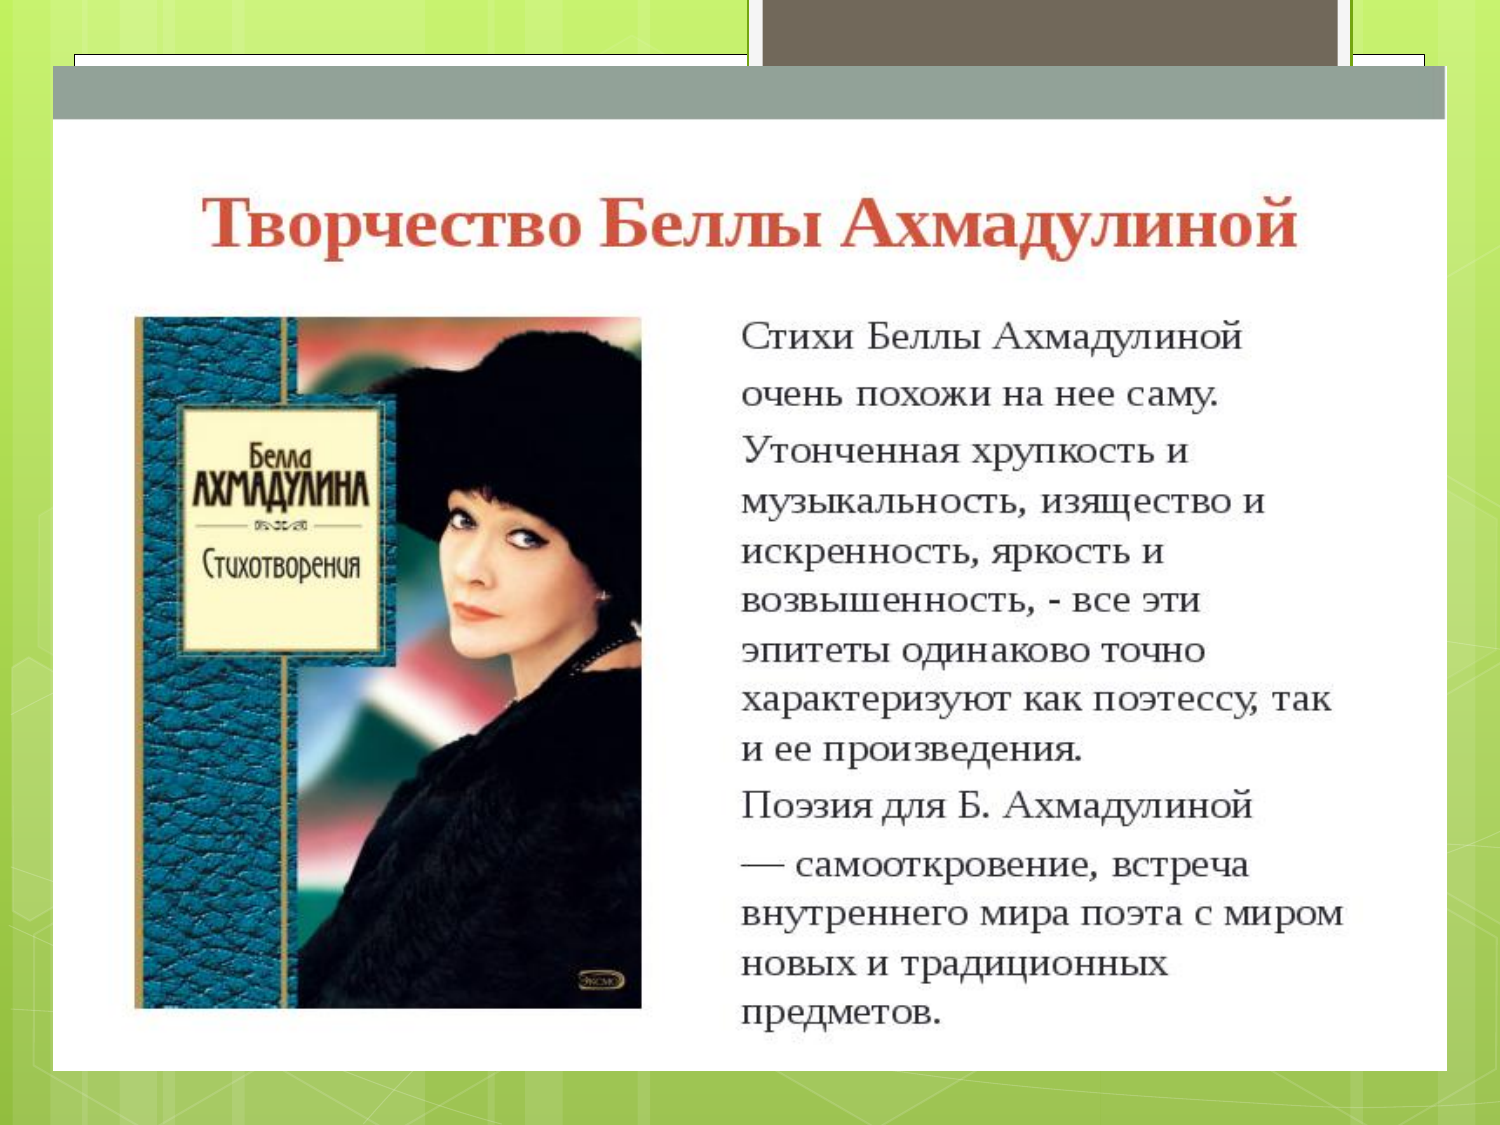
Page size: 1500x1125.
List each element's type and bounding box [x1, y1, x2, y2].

list [52, 66, 1448, 1071]
